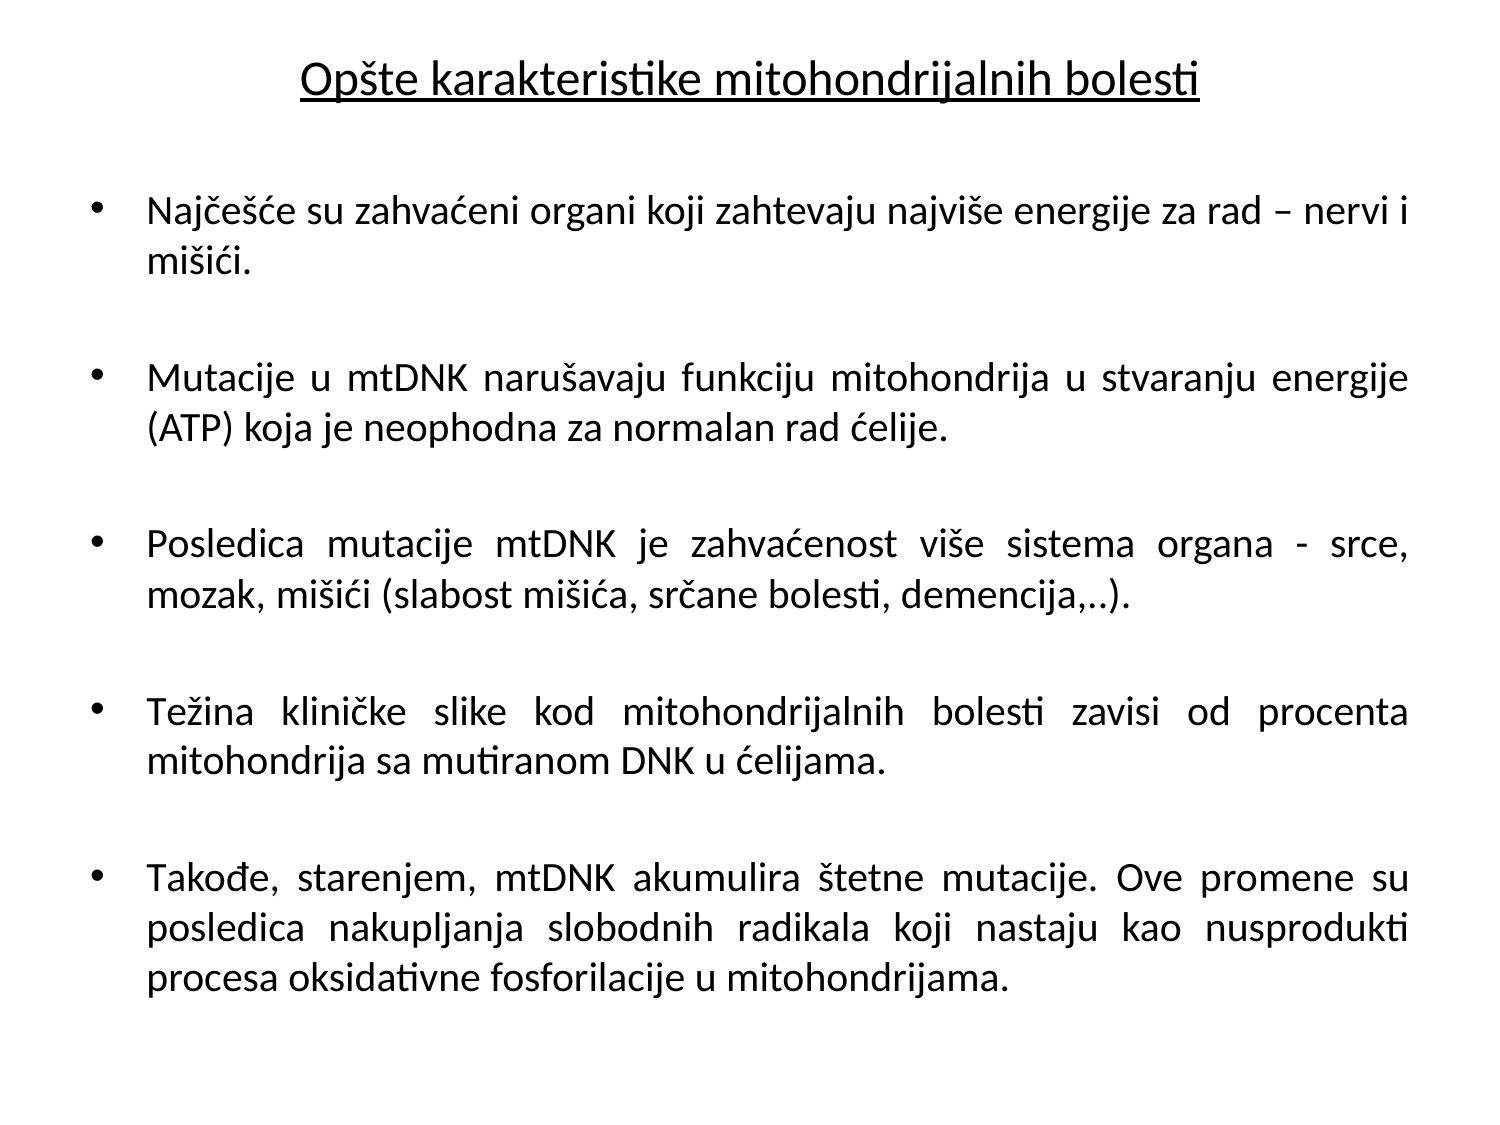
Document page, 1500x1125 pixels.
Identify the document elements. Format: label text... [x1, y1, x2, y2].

list Najčešće su zahvaćeni organi koji zahtevaju najviše energije za rad – nervi i mišići. Mutacije u mtDNK narušavaju funkciju mitohondrija u stvaranju energije (ATP) koja je neophodna za normalan rad ćelije. Posledica mutacije mtDNK je zahvaćenost više sistema organa - srce, mozak, mišići (slabost mišića, srčane bolesti, demencija,..). Težina kliničke slike kod mitohondrijalnih bolesti zavisi od procenta mitohondrija sa mutiranom DNK u ćelijama. Takođe, starenjem, mtDNK akumulira štetne mutacije. Ove promene su posledica nakupljanja slobodnih radikala koji nastaju kao nusprodukti procesa oksidativne fosforilacije u mitohondrijama. [75, 174, 1425, 1050]
title Opšte karakteristike mitohondrijalnih bolesti [75, 0, 1425, 150]
